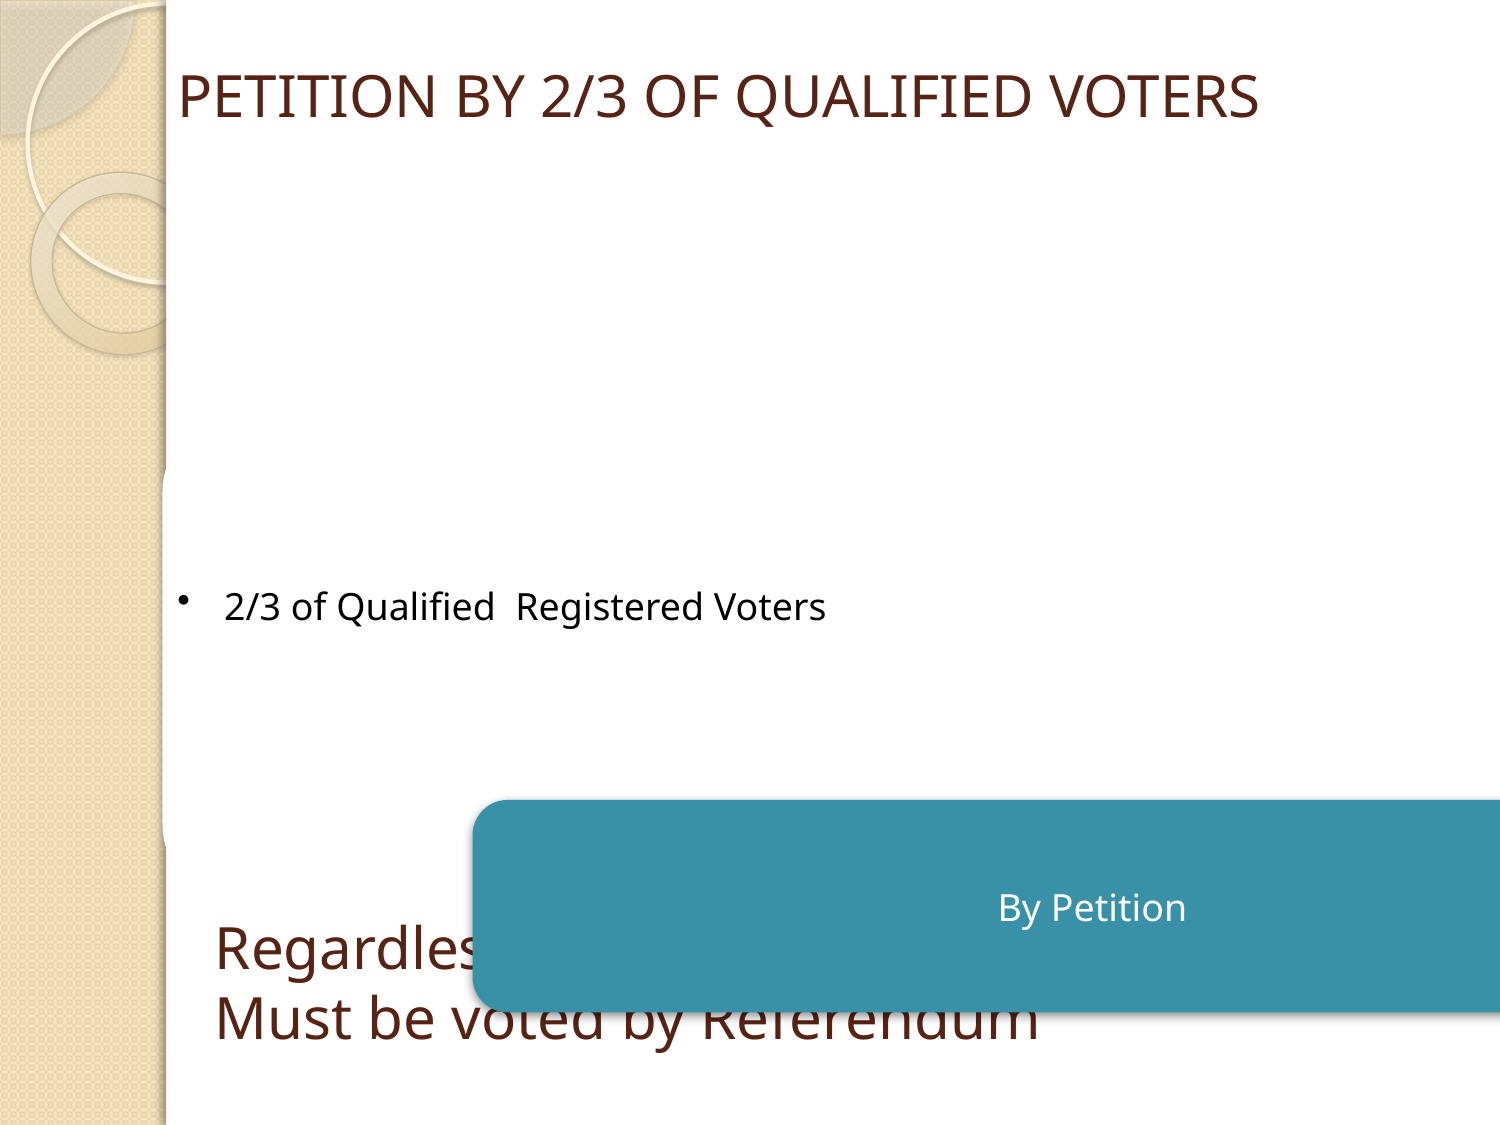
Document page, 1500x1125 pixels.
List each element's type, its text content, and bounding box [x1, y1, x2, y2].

title Regardless of the type of Amendment – Must be voted by Referendum [200, 1024, 1430, 1075]
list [162, 0, 1500, 1013]
